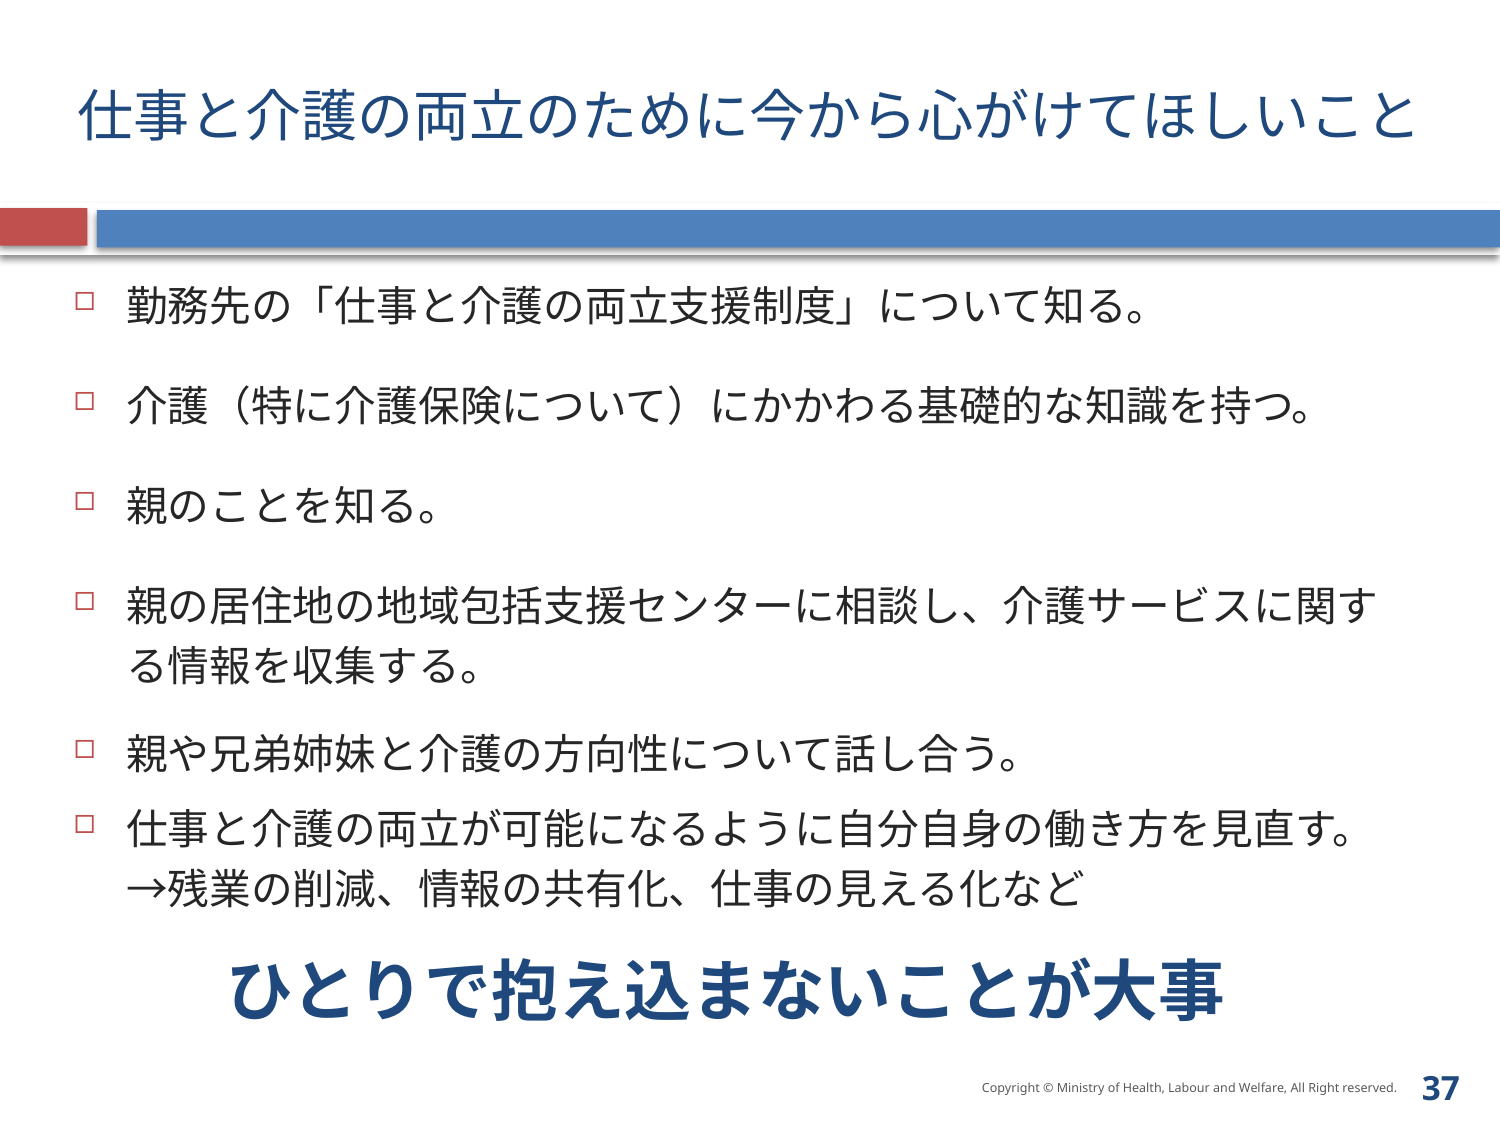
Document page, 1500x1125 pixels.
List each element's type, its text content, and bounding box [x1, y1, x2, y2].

title 仕事と介護の両立のために今から心がけてほしいこと [29, 66, 1471, 163]
list 勤務先の「仕事と介護の両立支援制度」について知る。 介護（特に介護保険について）にかかわる基礎的な知識を持つ。 親のことを知る。 親の居住地の地域包括支援センターに相談し、介護サービスに関する情報を収集する。 親や兄弟姉妹と介護の方向性について話し合う。 仕事と介護の両立が可能になるように自分自身の働き方を見直す。 →残業の削減、情報の共有化、仕事の見える化など [58, 261, 1436, 948]
text_box ひとりで抱え込まないことが大事 [88, 917, 1364, 1060]
slide_number 36 [1381, 1054, 1500, 1125]
